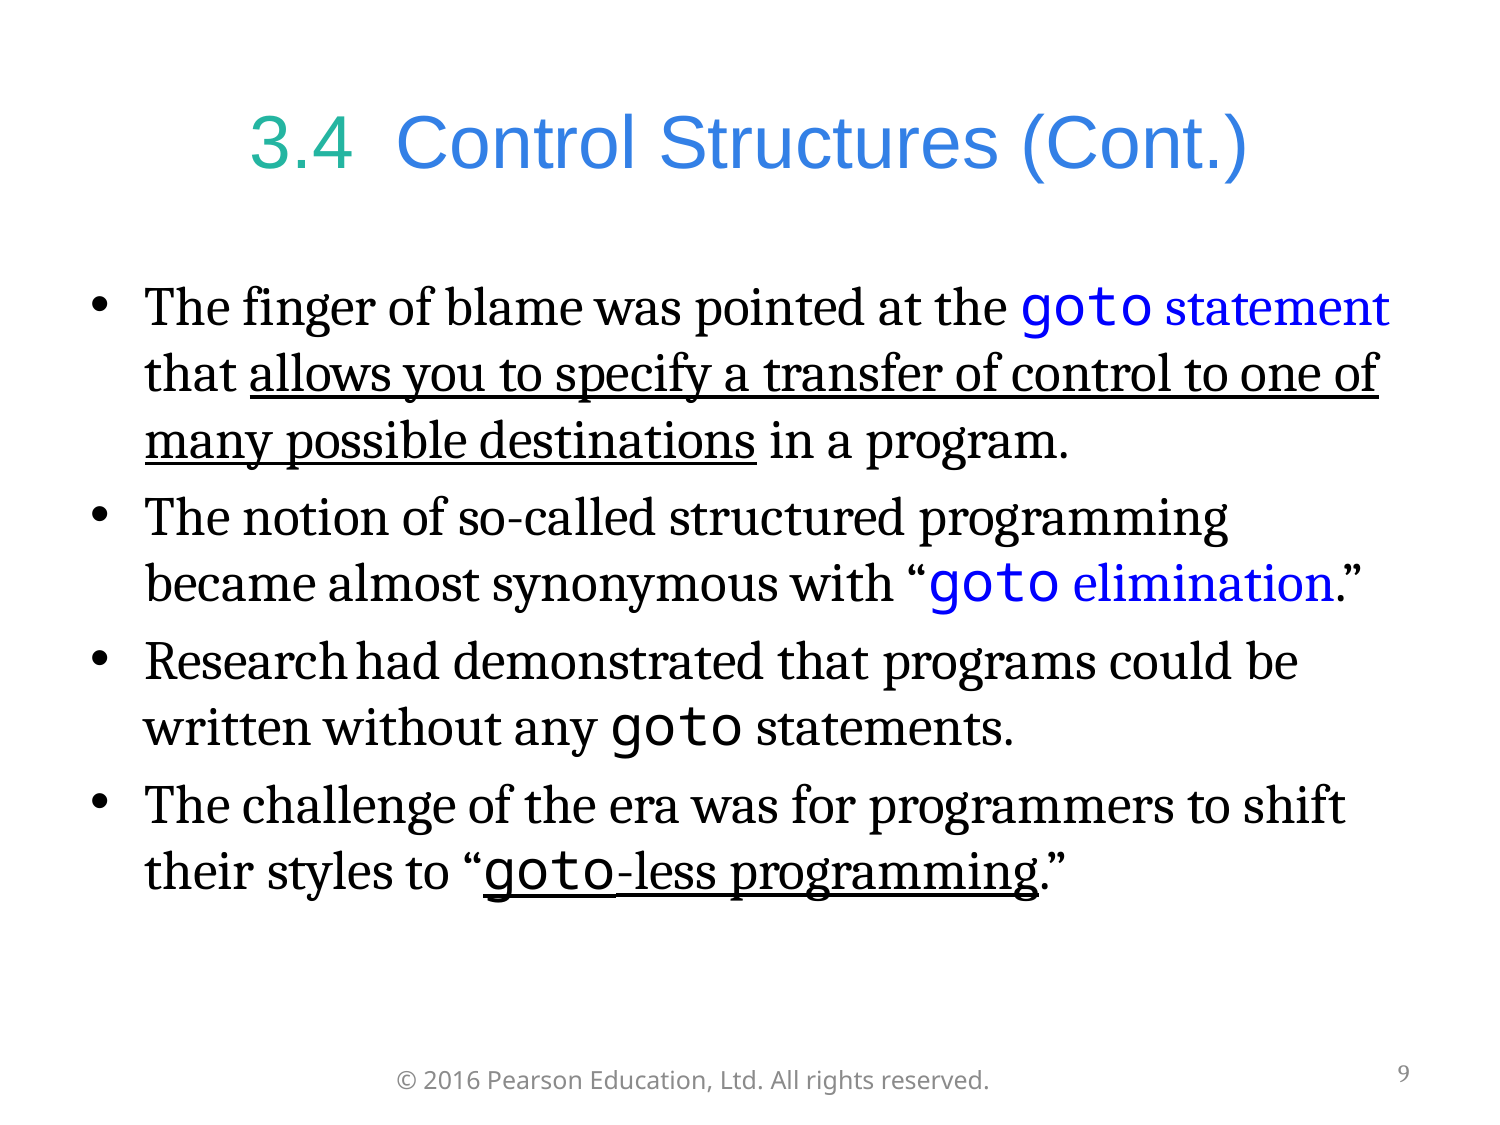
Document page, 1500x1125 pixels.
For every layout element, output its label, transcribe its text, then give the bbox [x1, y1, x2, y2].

footer © 2016 Pearson Education, Ltd. All rights reserved. [287, 1050, 1100, 1110]
slide_number 9 [1074, 1042, 1425, 1103]
title 3.4 Control Structures (Cont.) [75, 45, 1425, 233]
list The finger of blame was pointed at the goto statement that allows you to specify a transfer of control to one of many possible destinations in a program. The notion of so-called structured programming became almost synonymous with “goto elimination.” Research had demonstrated that programs could be written without any goto statements. The challenge of the era was for programmers to shift their styles to “goto-less programming.” [75, 262, 1425, 1005]
